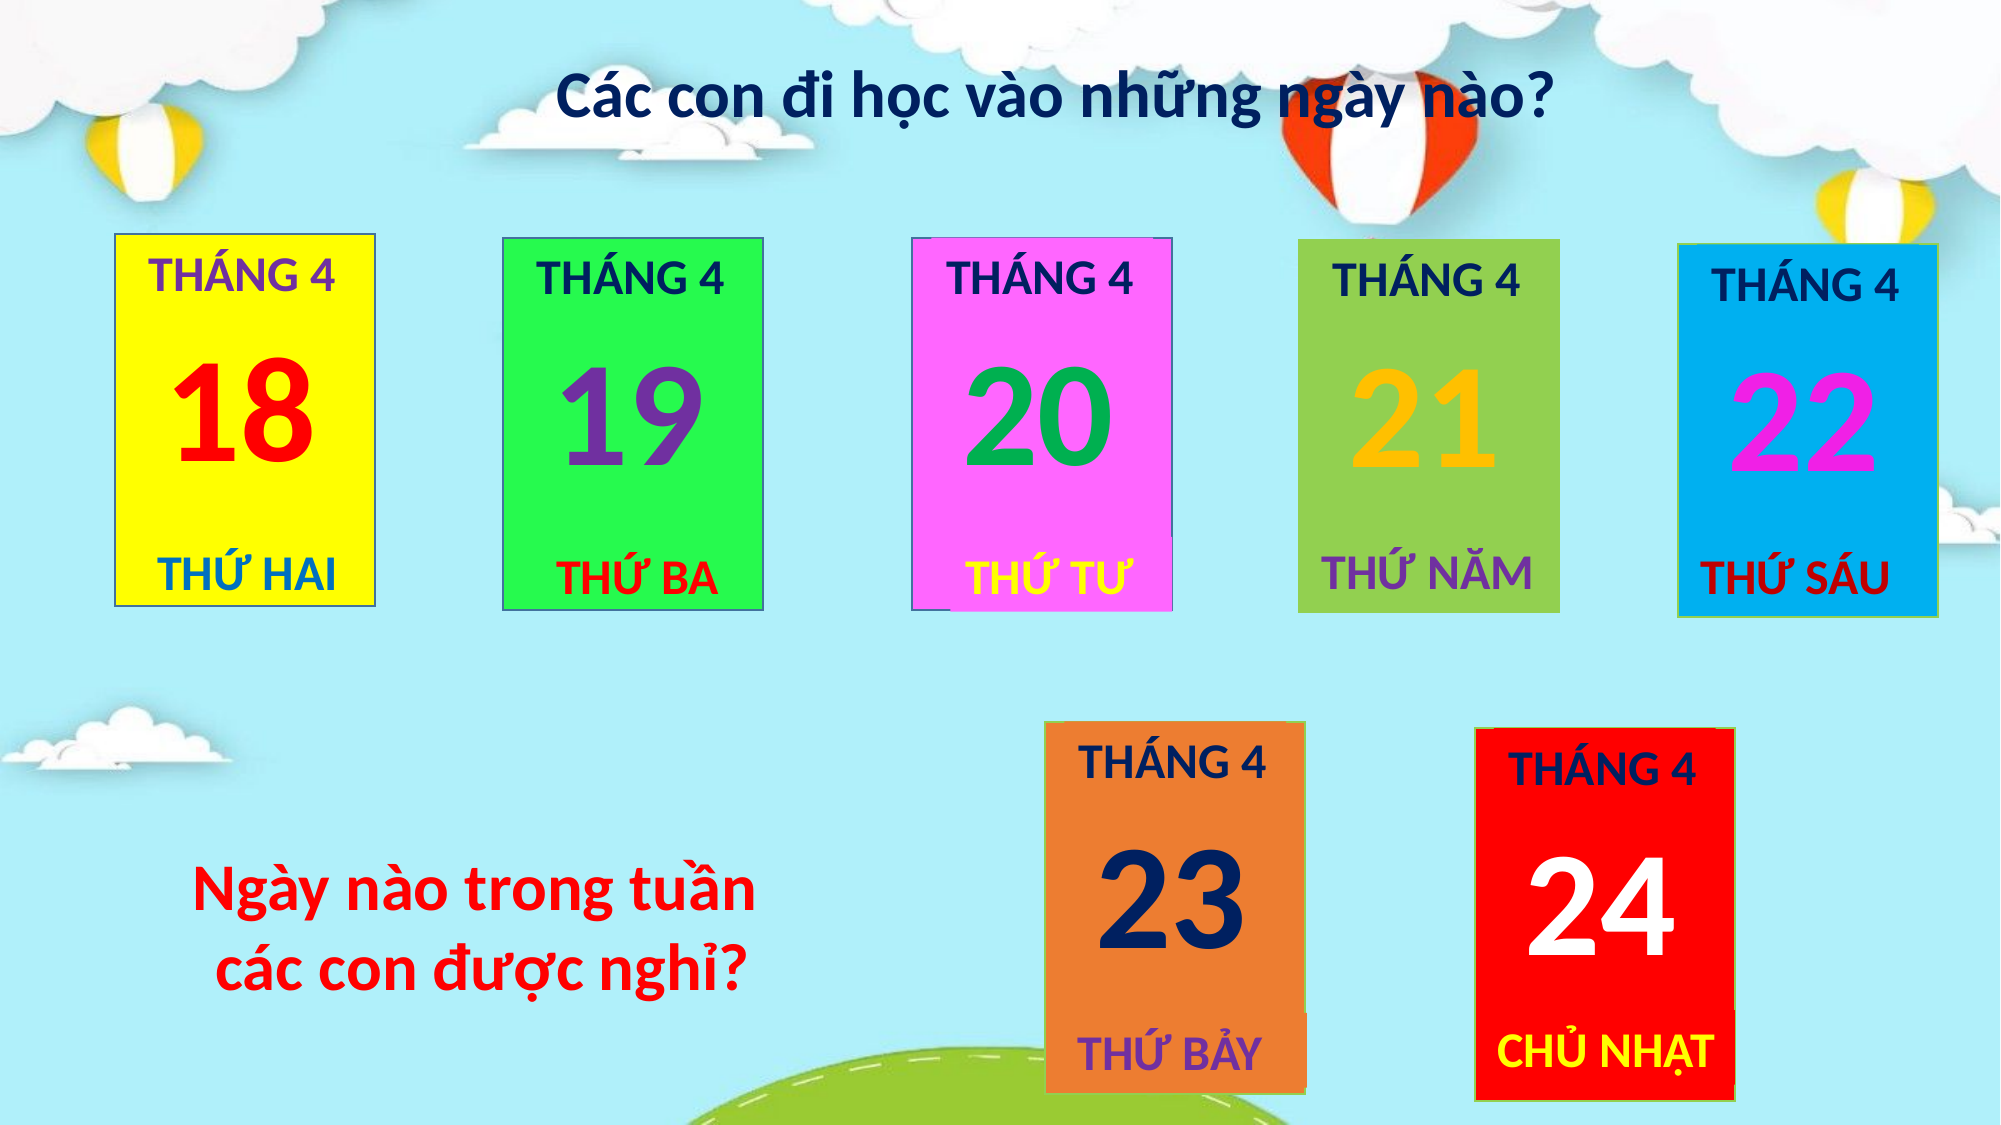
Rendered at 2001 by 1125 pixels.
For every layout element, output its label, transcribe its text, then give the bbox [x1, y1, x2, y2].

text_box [1298, 239, 1559, 613]
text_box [502, 237, 763, 613]
text_box Các con đi học vào những ngày nào? [541, 42, 1628, 138]
picture [0, 0, 2001, 1125]
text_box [1045, 721, 1307, 1095]
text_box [114, 233, 375, 609]
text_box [1474, 728, 1735, 1101]
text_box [912, 237, 1173, 613]
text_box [1677, 244, 1938, 617]
text_box Ngày nào trong tuần các con được nghỉ? [56, 836, 895, 1011]
